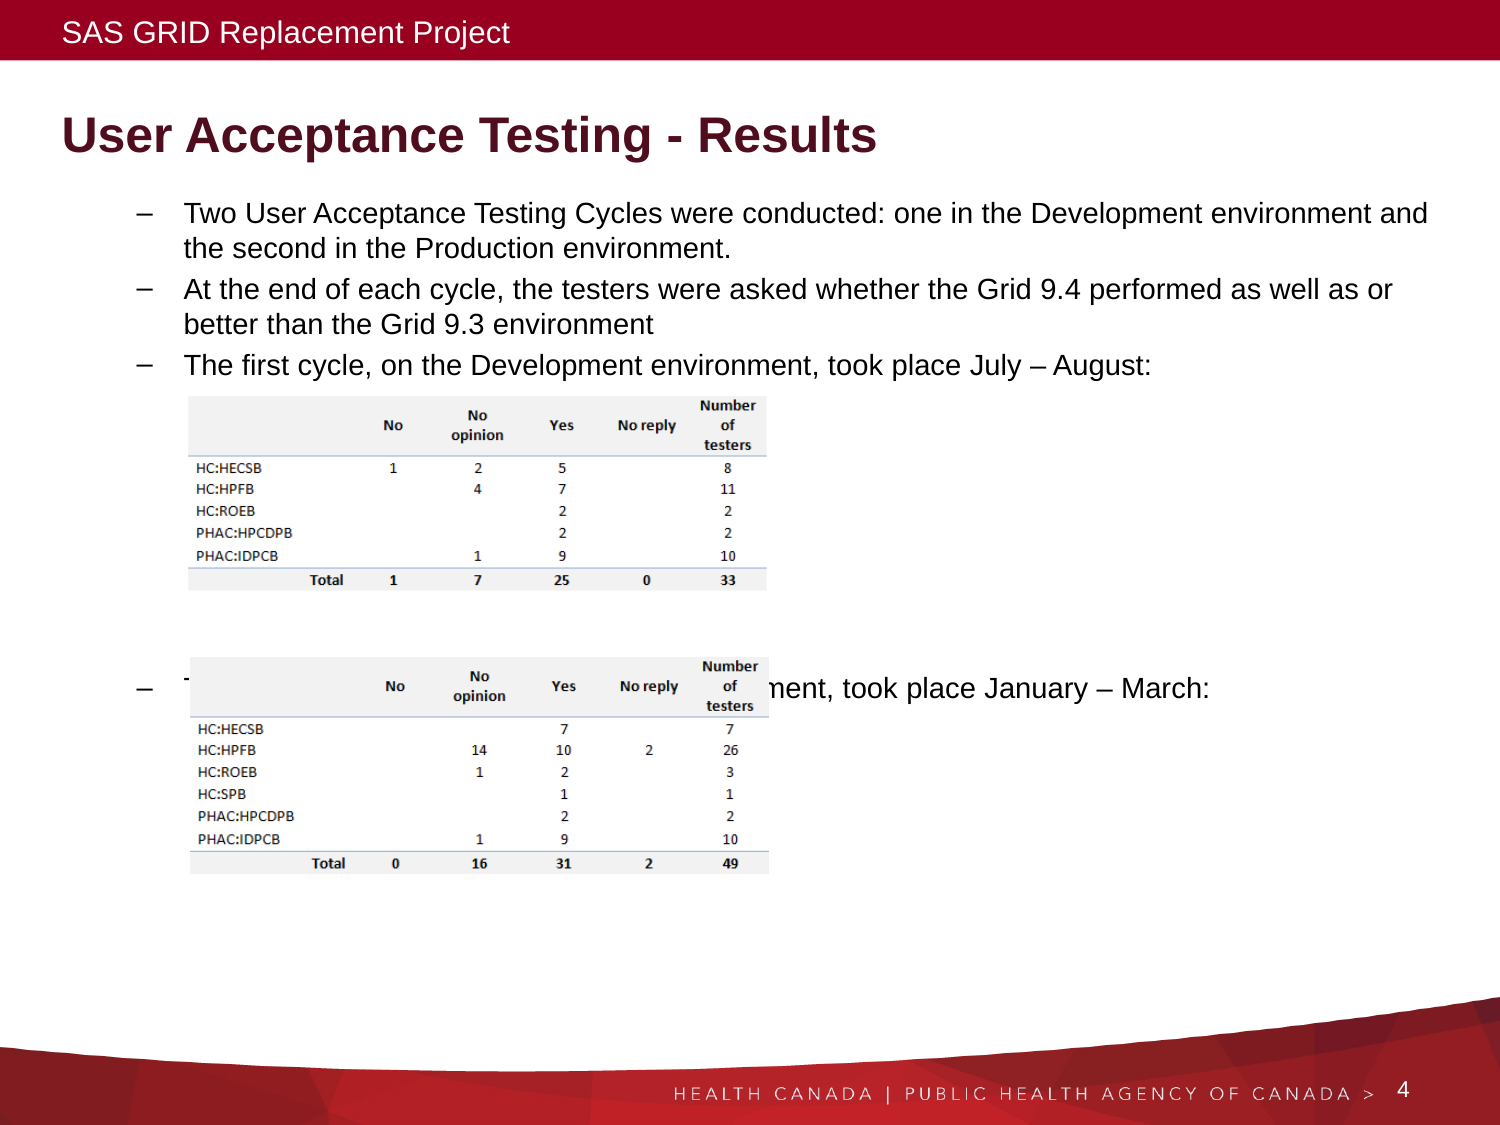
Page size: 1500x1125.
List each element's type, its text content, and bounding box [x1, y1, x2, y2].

title User Acceptance Testing - Results [46, 71, 1455, 171]
picture [0, 61, 1500, 1125]
list SAS GRID Replacement Project [46, 4, 1455, 61]
slide_number 4 [1382, 1057, 1476, 1118]
list Two User Acceptance Testing Cycles were conducted: one in the Development environment and the second in the Production environment. At the end of each cycle, the testers were asked whether the Grid 9.4 performed as well as or better than the Grid 9.3 environment The first cycle, on the Development environment, took place July – August: The second cycle, on the Production environment, took place January – March: (PC SAS 9.4 and SAS EG 7.1 were tested with Windows 10 and MS Office 2016) [46, 186, 1455, 991]
